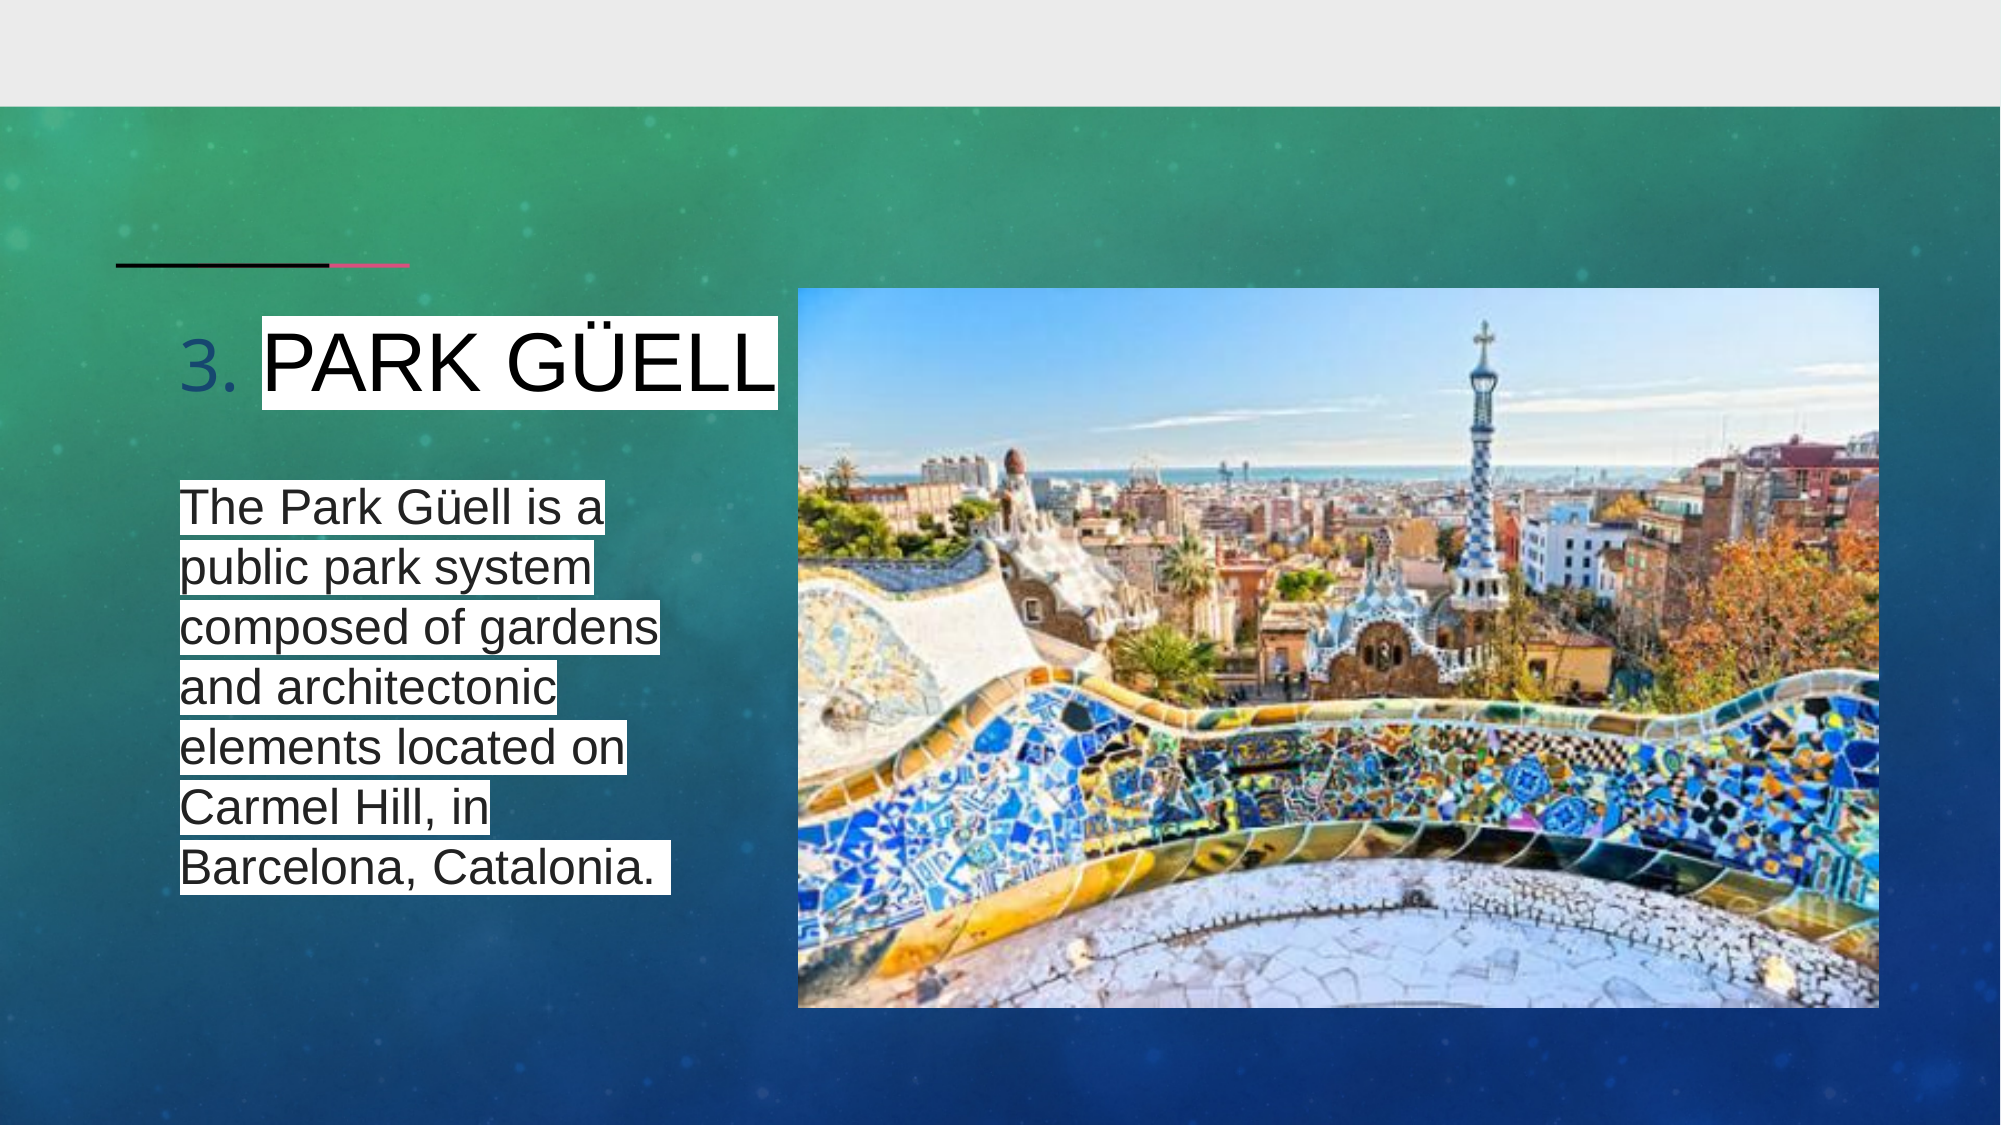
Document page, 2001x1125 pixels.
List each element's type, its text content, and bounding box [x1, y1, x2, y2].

list The Park Güell is a public park system composed of gardens and architectonic elements located on Carmel Hill, in Barcelona, Catalonia. [159, 454, 695, 950]
picture [0, 0, 2001, 1125]
title 3. Park Güell [159, 288, 798, 406]
